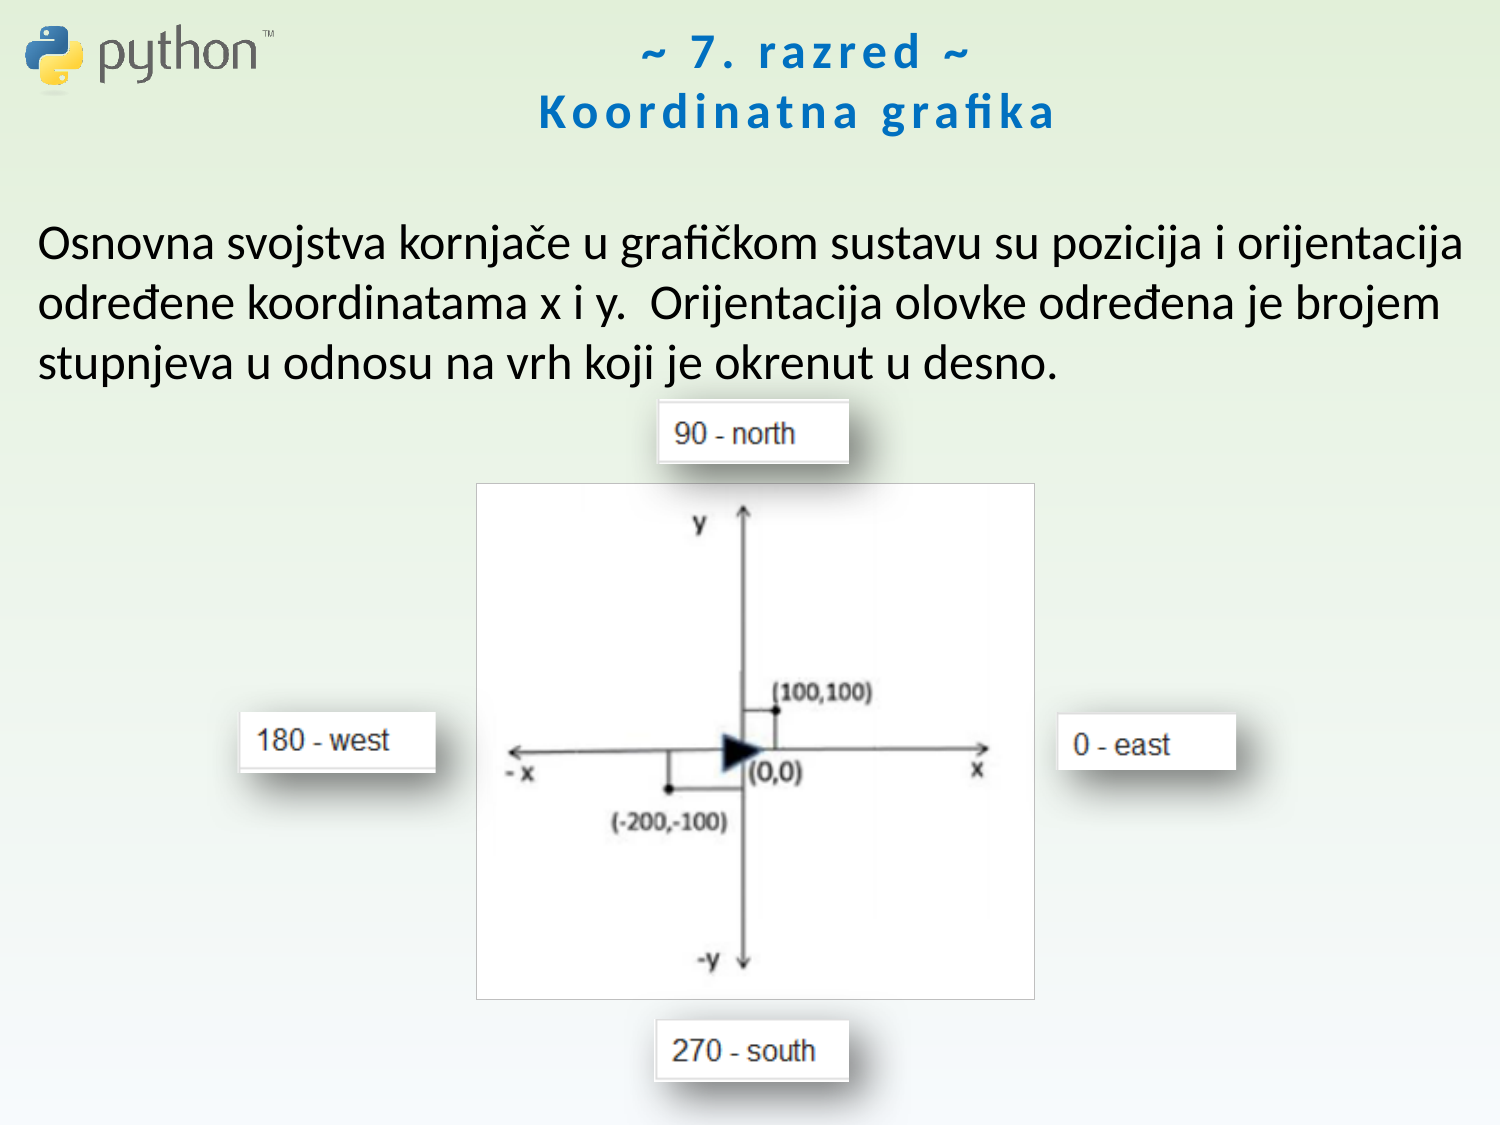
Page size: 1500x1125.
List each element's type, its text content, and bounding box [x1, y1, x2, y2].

picture [476, 483, 1035, 1000]
picture [1055, 712, 1237, 770]
picture [22, 22, 276, 98]
text_box ~ 7. razred ~ Koordinatna grafika [275, 10, 1317, 146]
text_box Osnovna svojstva kornjače u grafičkom sustavu su pozicija i orijentacija određene koordinatama x i y. Orijentacija olovke određena je brojem stupnjeva u odnosu na vrh koji je okrenut u desno. [22, 202, 1483, 398]
picture [237, 712, 436, 773]
picture [656, 399, 849, 464]
picture [654, 1019, 849, 1082]
